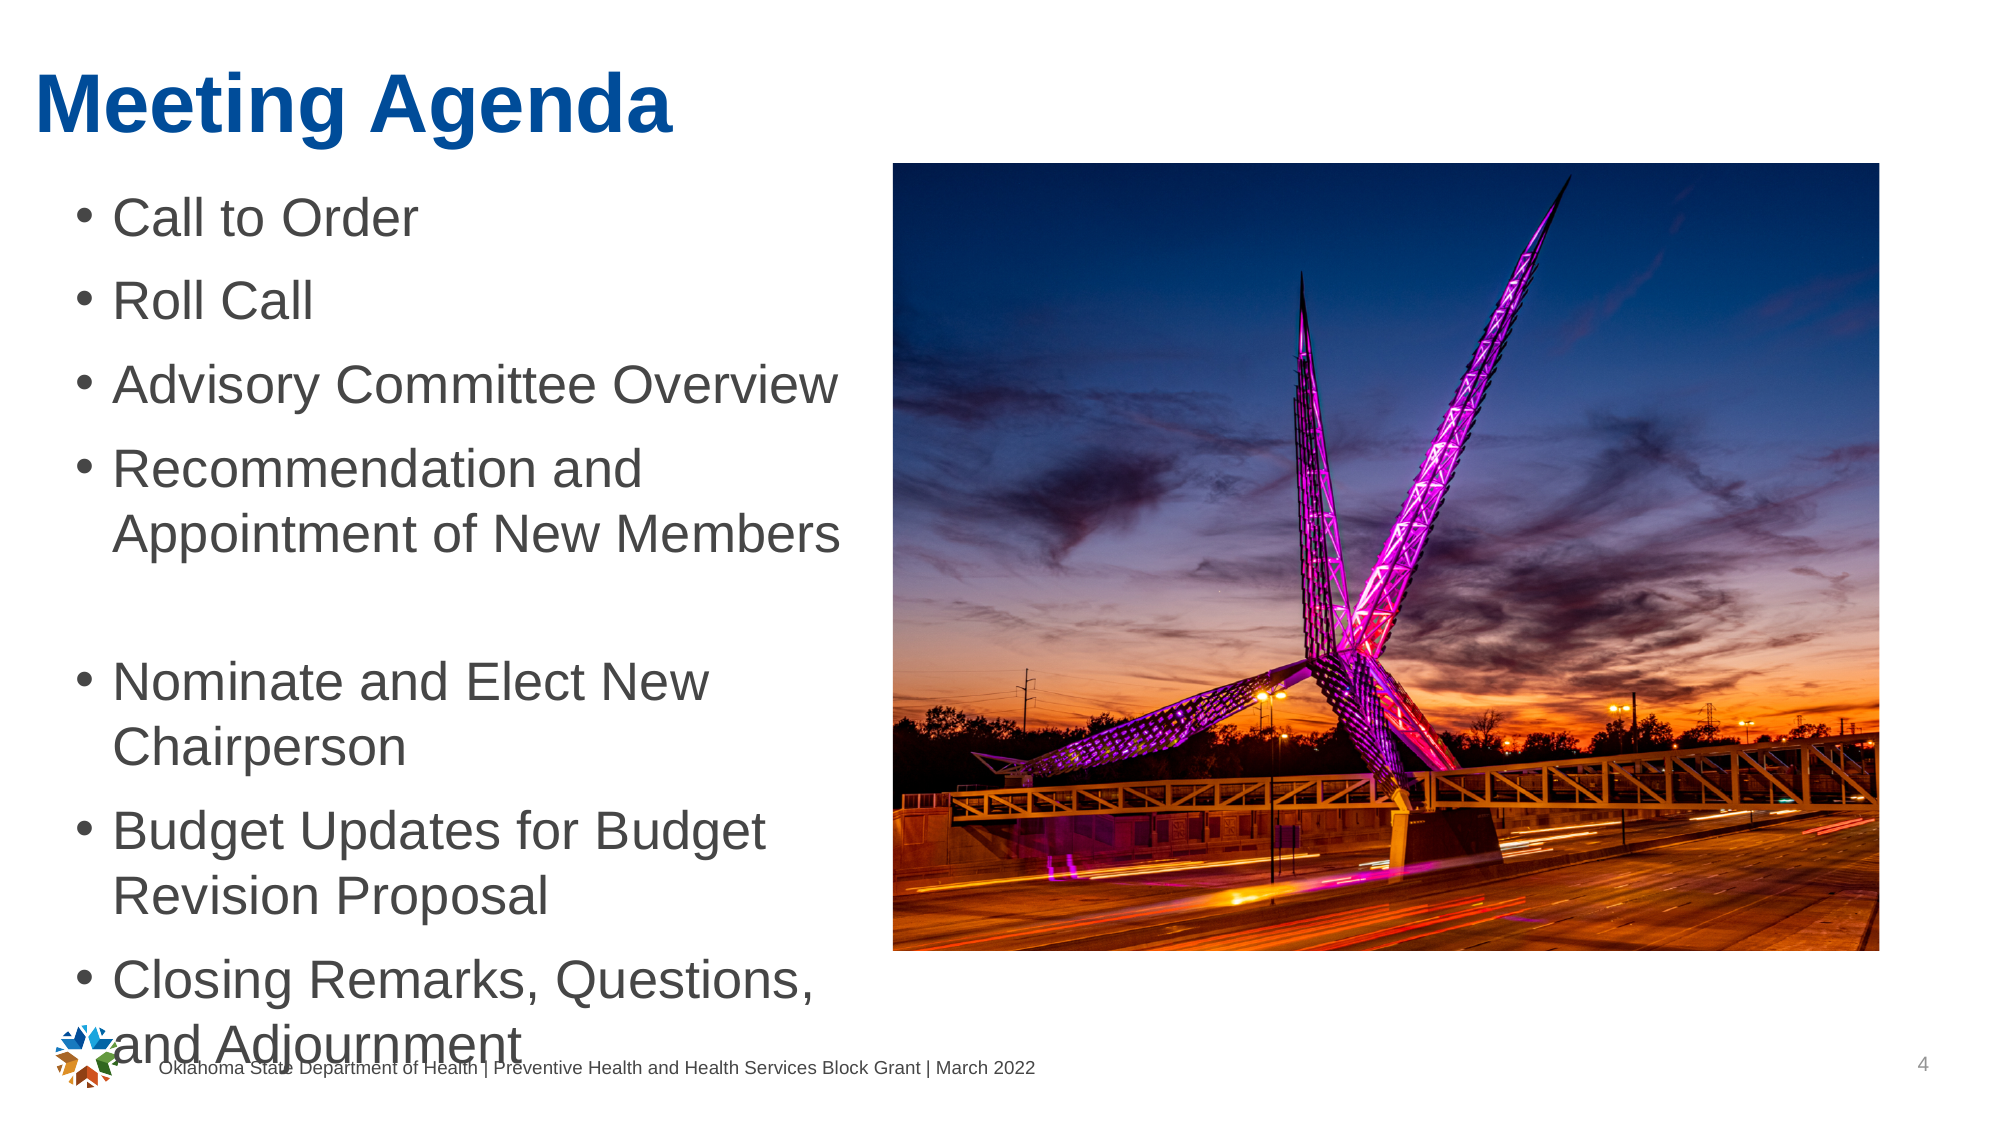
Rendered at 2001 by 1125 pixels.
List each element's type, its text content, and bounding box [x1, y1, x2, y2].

text_box Oklahoma State Department of Health | Preventive Health and Health Services Block Grant | March 2022 [158, 1050, 1495, 1084]
list Call to Order Roll Call Advisory Committee Overview Recommendation and Appointment of New Members Nominate and Elect New Chairperson Budget Updates for Budget Revision Proposal Closing Remarks, Questions, and Adjournment [75, 174, 862, 1036]
picture [892, 162, 1880, 951]
picture [55, 1025, 119, 1088]
slide_number 4 [1494, 1046, 1945, 1079]
title Meeting Agenda [34, 41, 1925, 179]
